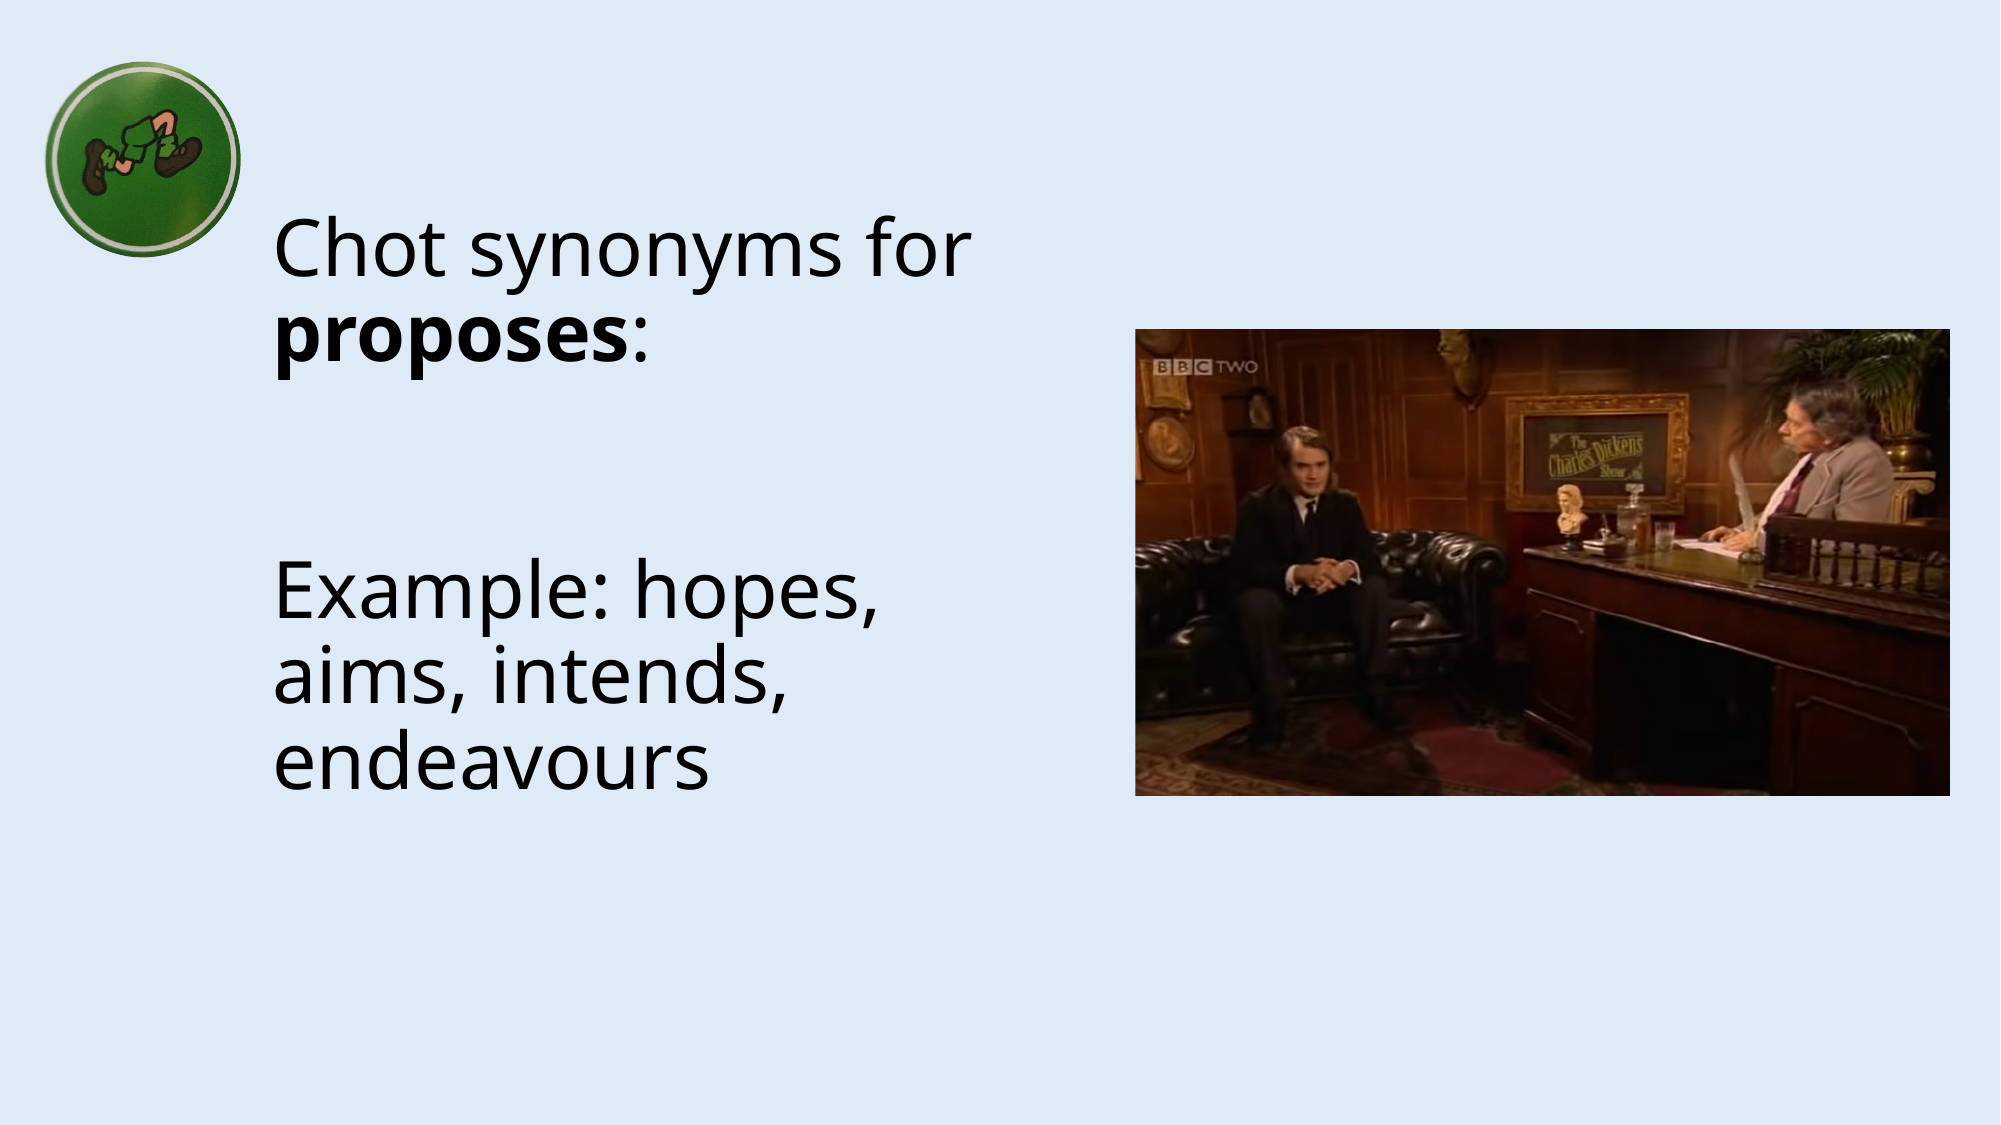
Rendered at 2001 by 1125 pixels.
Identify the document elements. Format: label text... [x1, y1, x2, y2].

title Chot synonyms for proposes: Example: hopes, aims, intends, endeavours [257, 682, 1045, 910]
picture [1135, 329, 1950, 796]
picture [44, 61, 241, 258]
